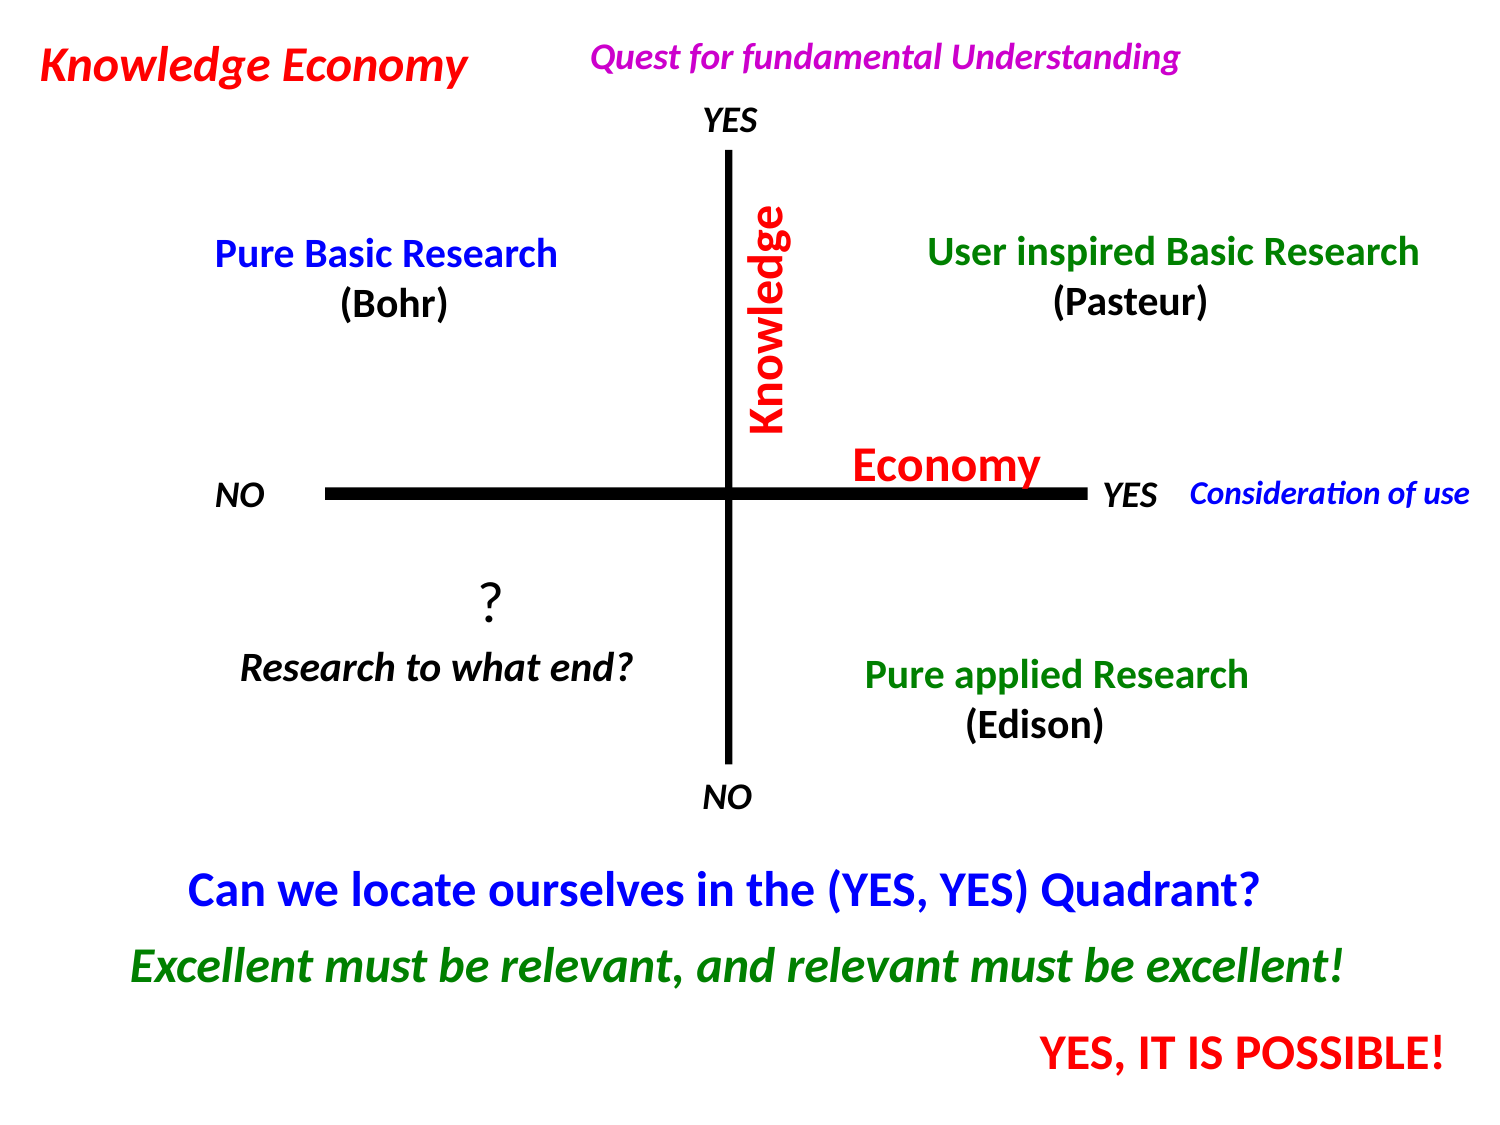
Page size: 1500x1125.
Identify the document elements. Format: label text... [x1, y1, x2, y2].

text_box Knowledge Economy [24, 24, 198, 99]
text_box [199, 24, 1500, 826]
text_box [724, 174, 1076, 501]
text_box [49, 848, 1463, 1089]
